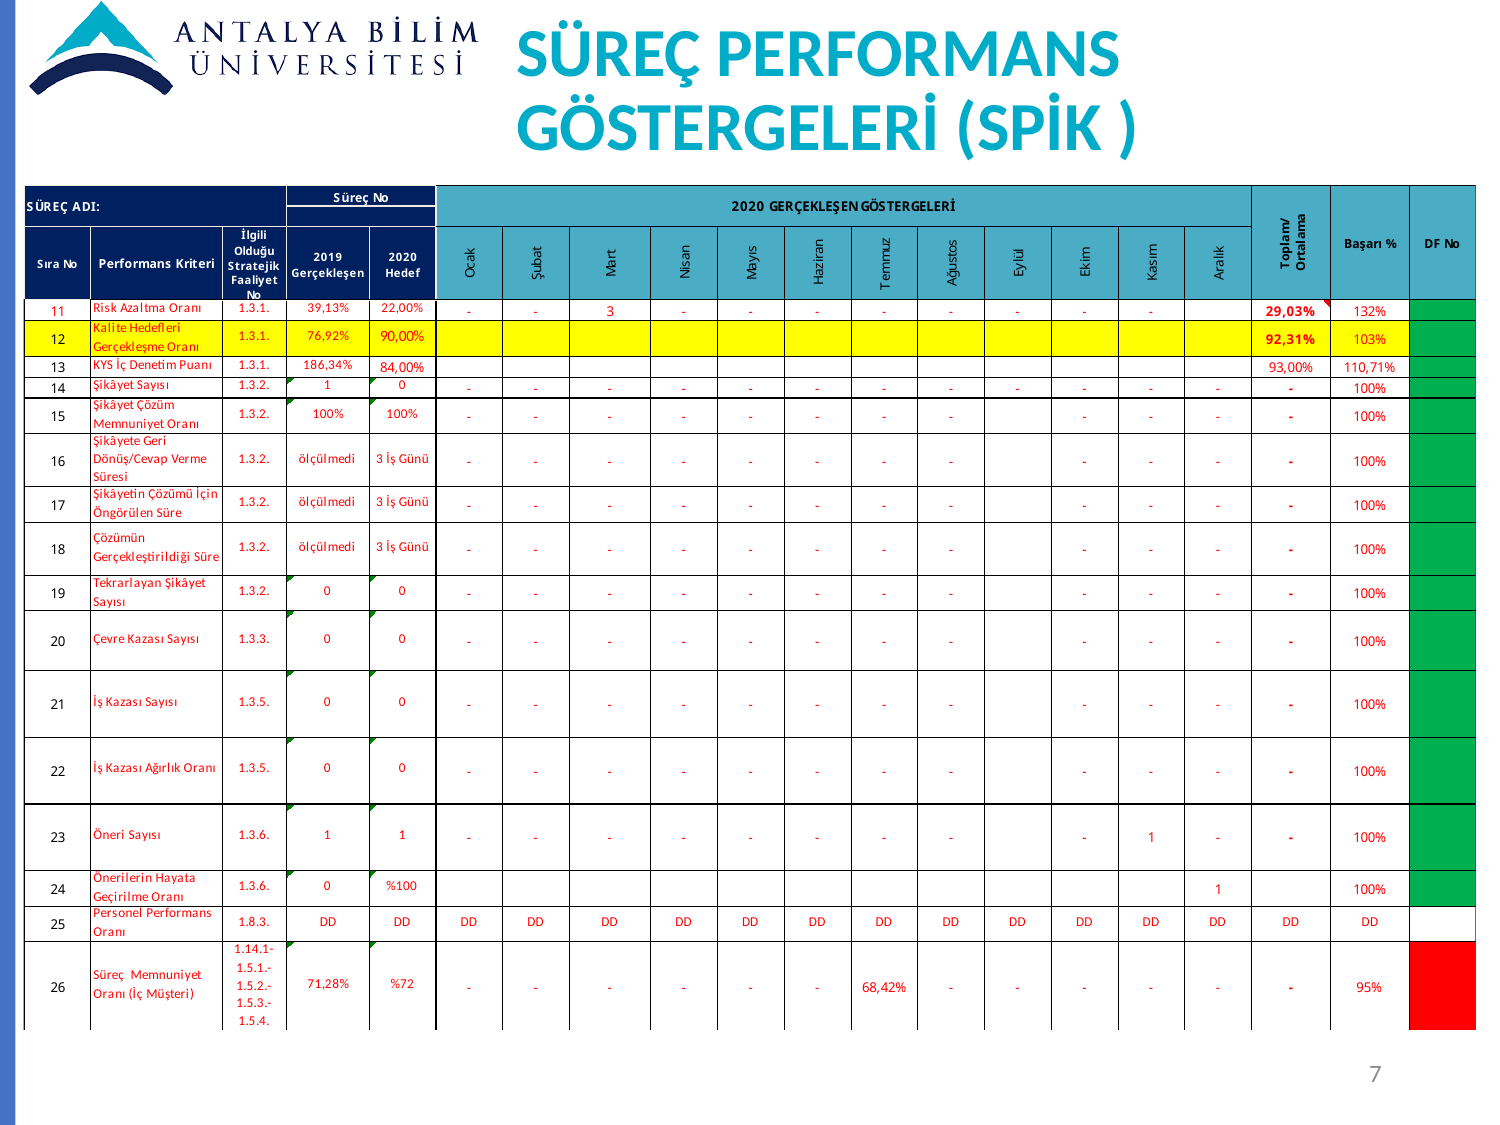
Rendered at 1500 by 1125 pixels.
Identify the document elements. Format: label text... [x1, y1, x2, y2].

text_box SÜREÇ PERFORMANS GÖSTERGELERİ (SPİK ) [501, 0, 1441, 173]
slide_number 7 [1059, 1042, 1397, 1103]
picture [29, 0, 479, 95]
text_box [0, 0, 16, 1125]
picture [23, 184, 1477, 1032]
